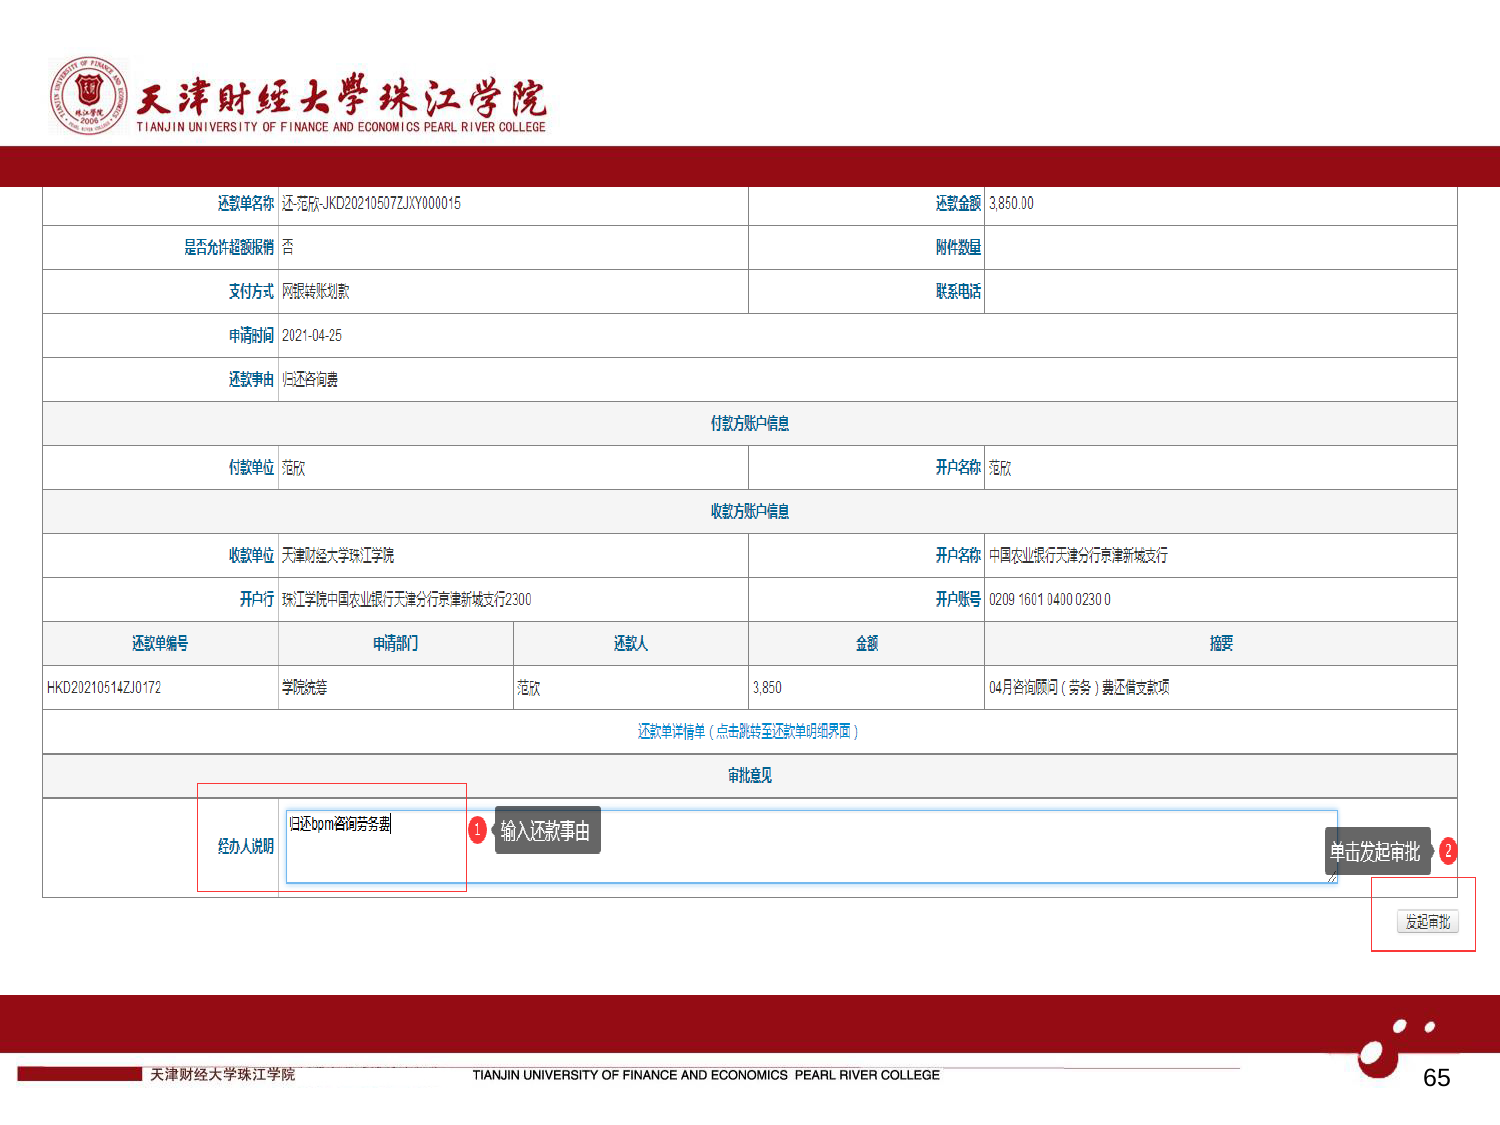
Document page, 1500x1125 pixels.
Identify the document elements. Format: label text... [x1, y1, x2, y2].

picture [0, 0, 1500, 1125]
slide_number 65 [1115, 1046, 1467, 1107]
